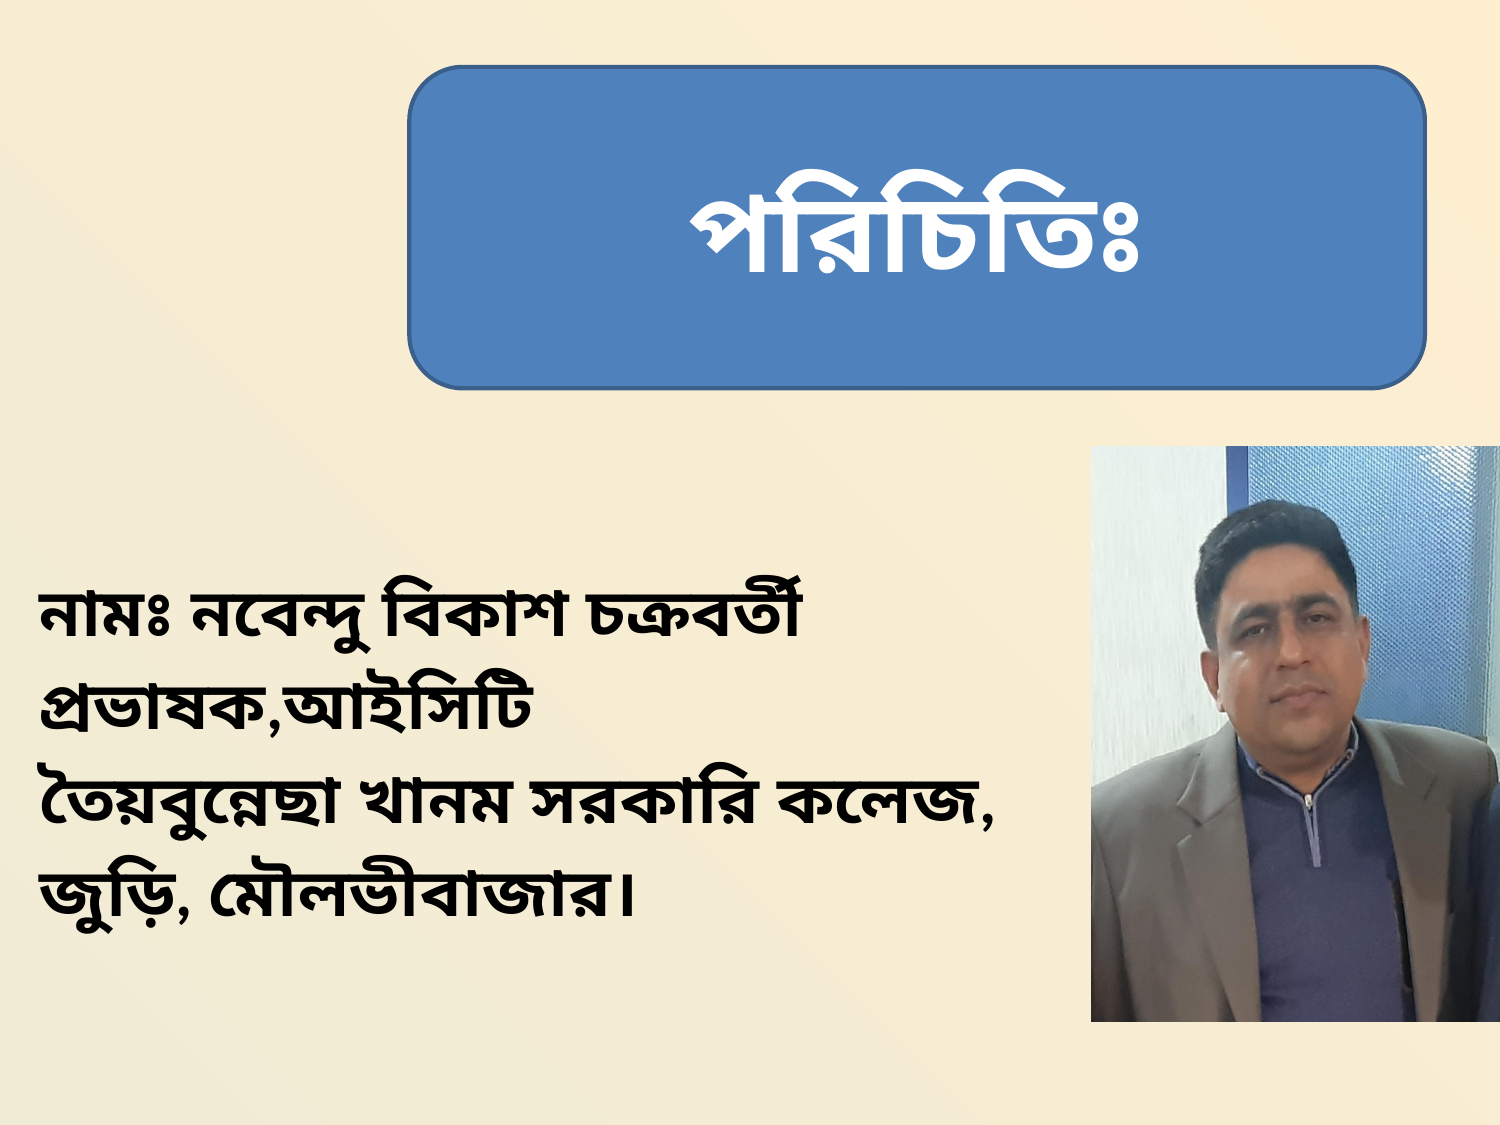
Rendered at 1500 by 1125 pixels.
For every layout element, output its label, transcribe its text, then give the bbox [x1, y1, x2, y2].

text_box পরিচিতিঃ [407, 64, 1428, 391]
picture [1091, 446, 1500, 1023]
list নামঃ নবেন্দু বিকাশ চক্রবর্তী প্রভাষক,আইসিটি তৈয়বুন্নেছা খানম সরকারি কলেজ, জুড়ি, মৌলভীবাজার। [24, 562, 1375, 1125]
